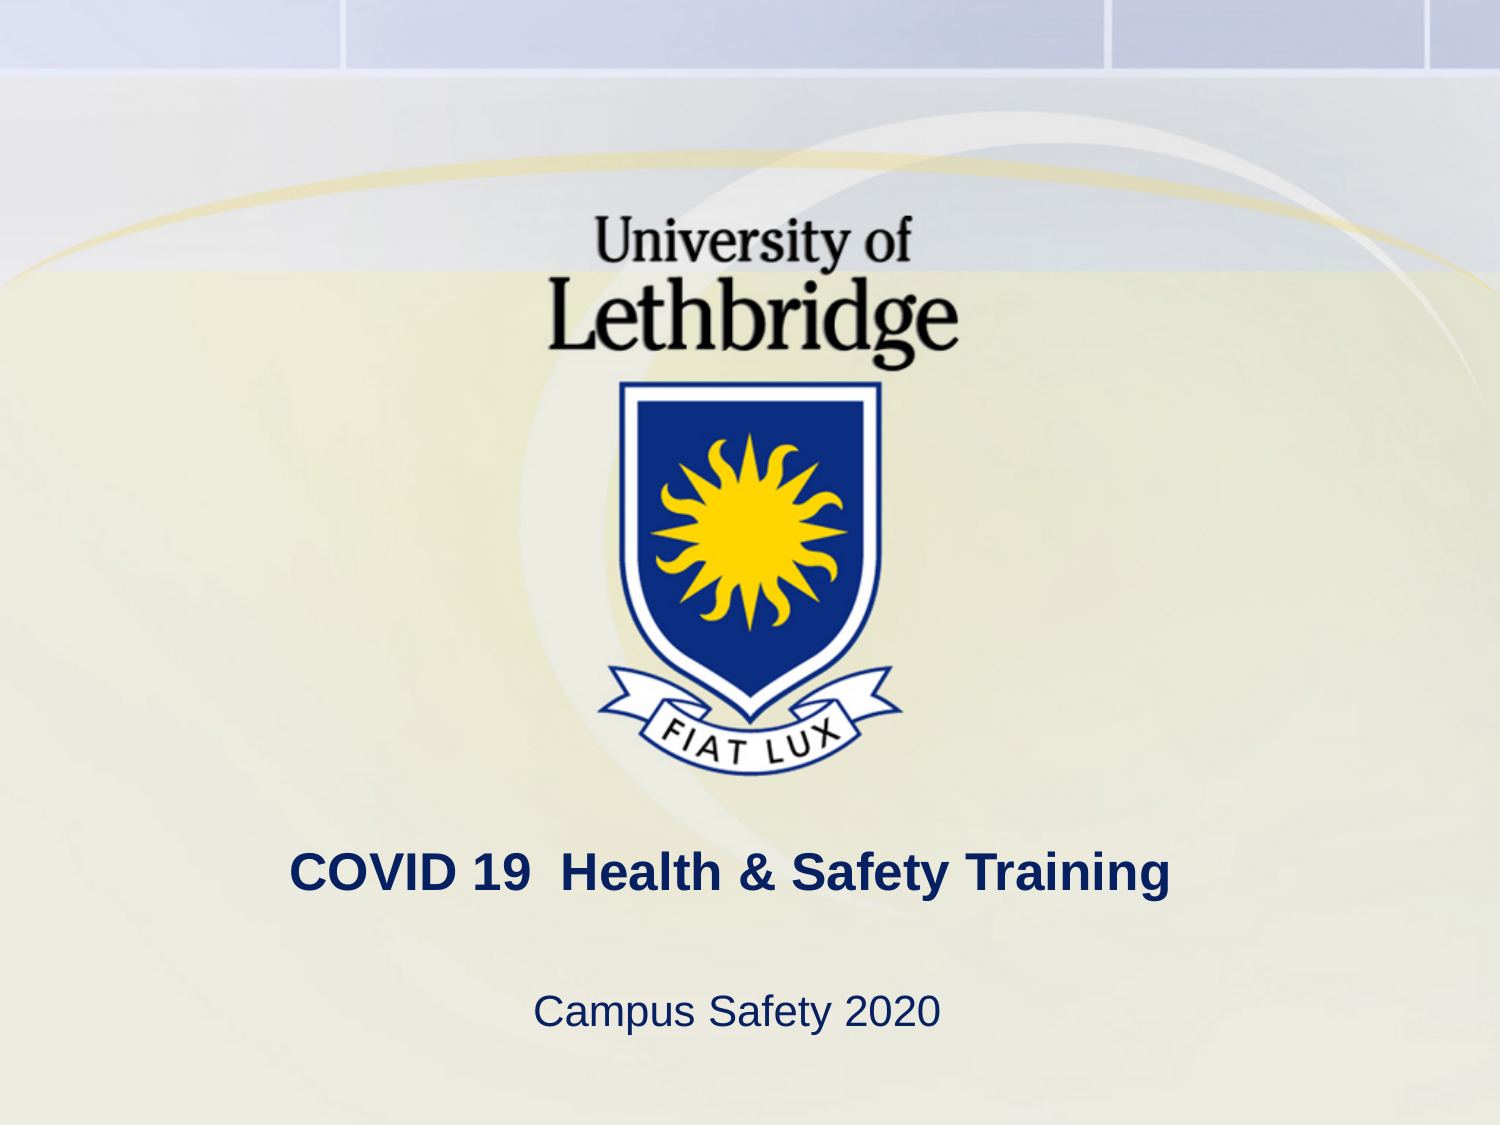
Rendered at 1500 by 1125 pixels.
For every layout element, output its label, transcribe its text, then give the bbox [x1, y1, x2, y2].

subtitle Campus Safety 2020 [212, 975, 1263, 1088]
title COVID 19 Health & Safety Training [137, 774, 1325, 963]
picture [0, 0, 1500, 1125]
